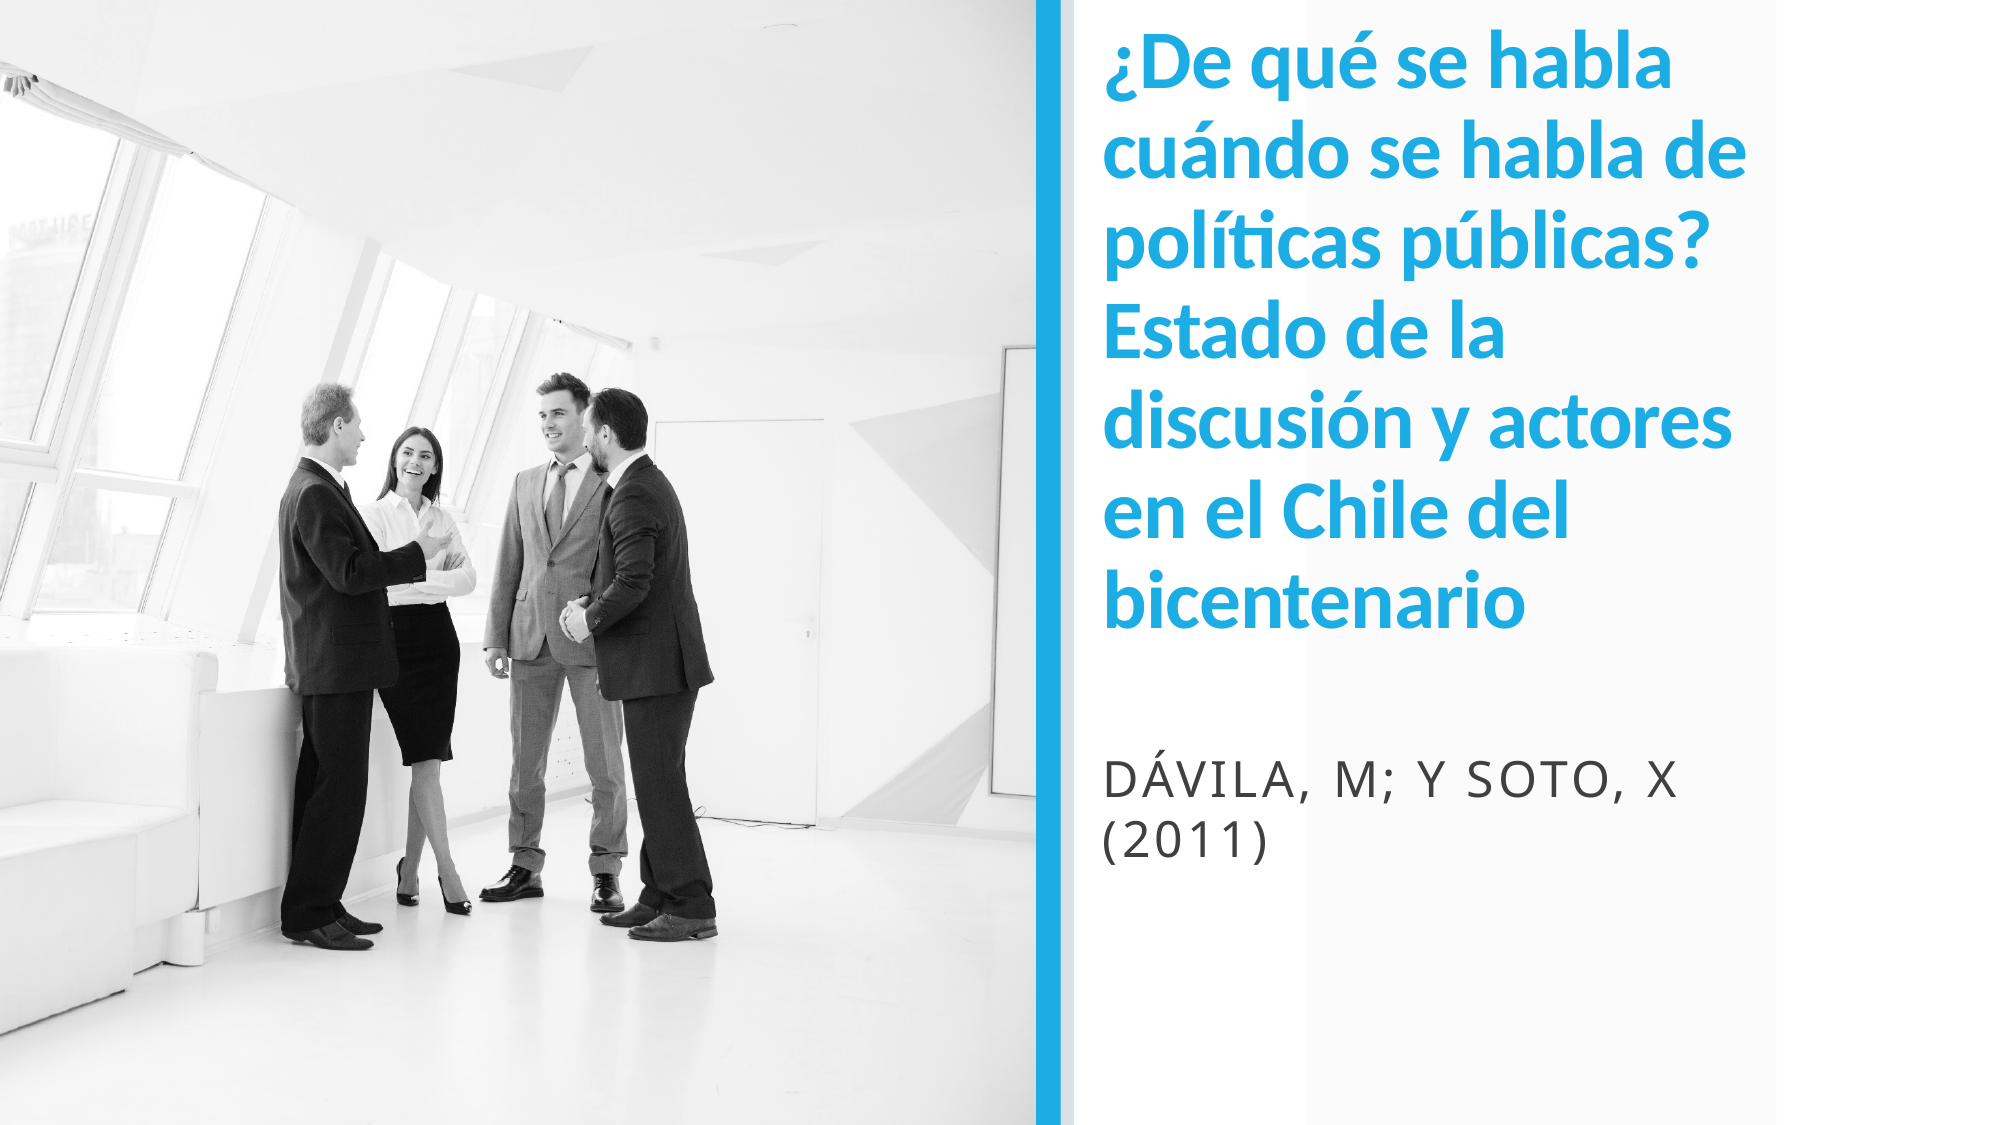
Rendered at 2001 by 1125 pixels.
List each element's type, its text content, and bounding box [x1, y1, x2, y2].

title ¿De qué se habla cuándo se habla de políticas públicas? Estado de la discusión y actores en el Chile del bicentenario [1087, 124, 1830, 654]
picture [0, 0, 1036, 1125]
subtitle Dávila, M; y Soto, X (2011) [1087, 739, 1831, 950]
